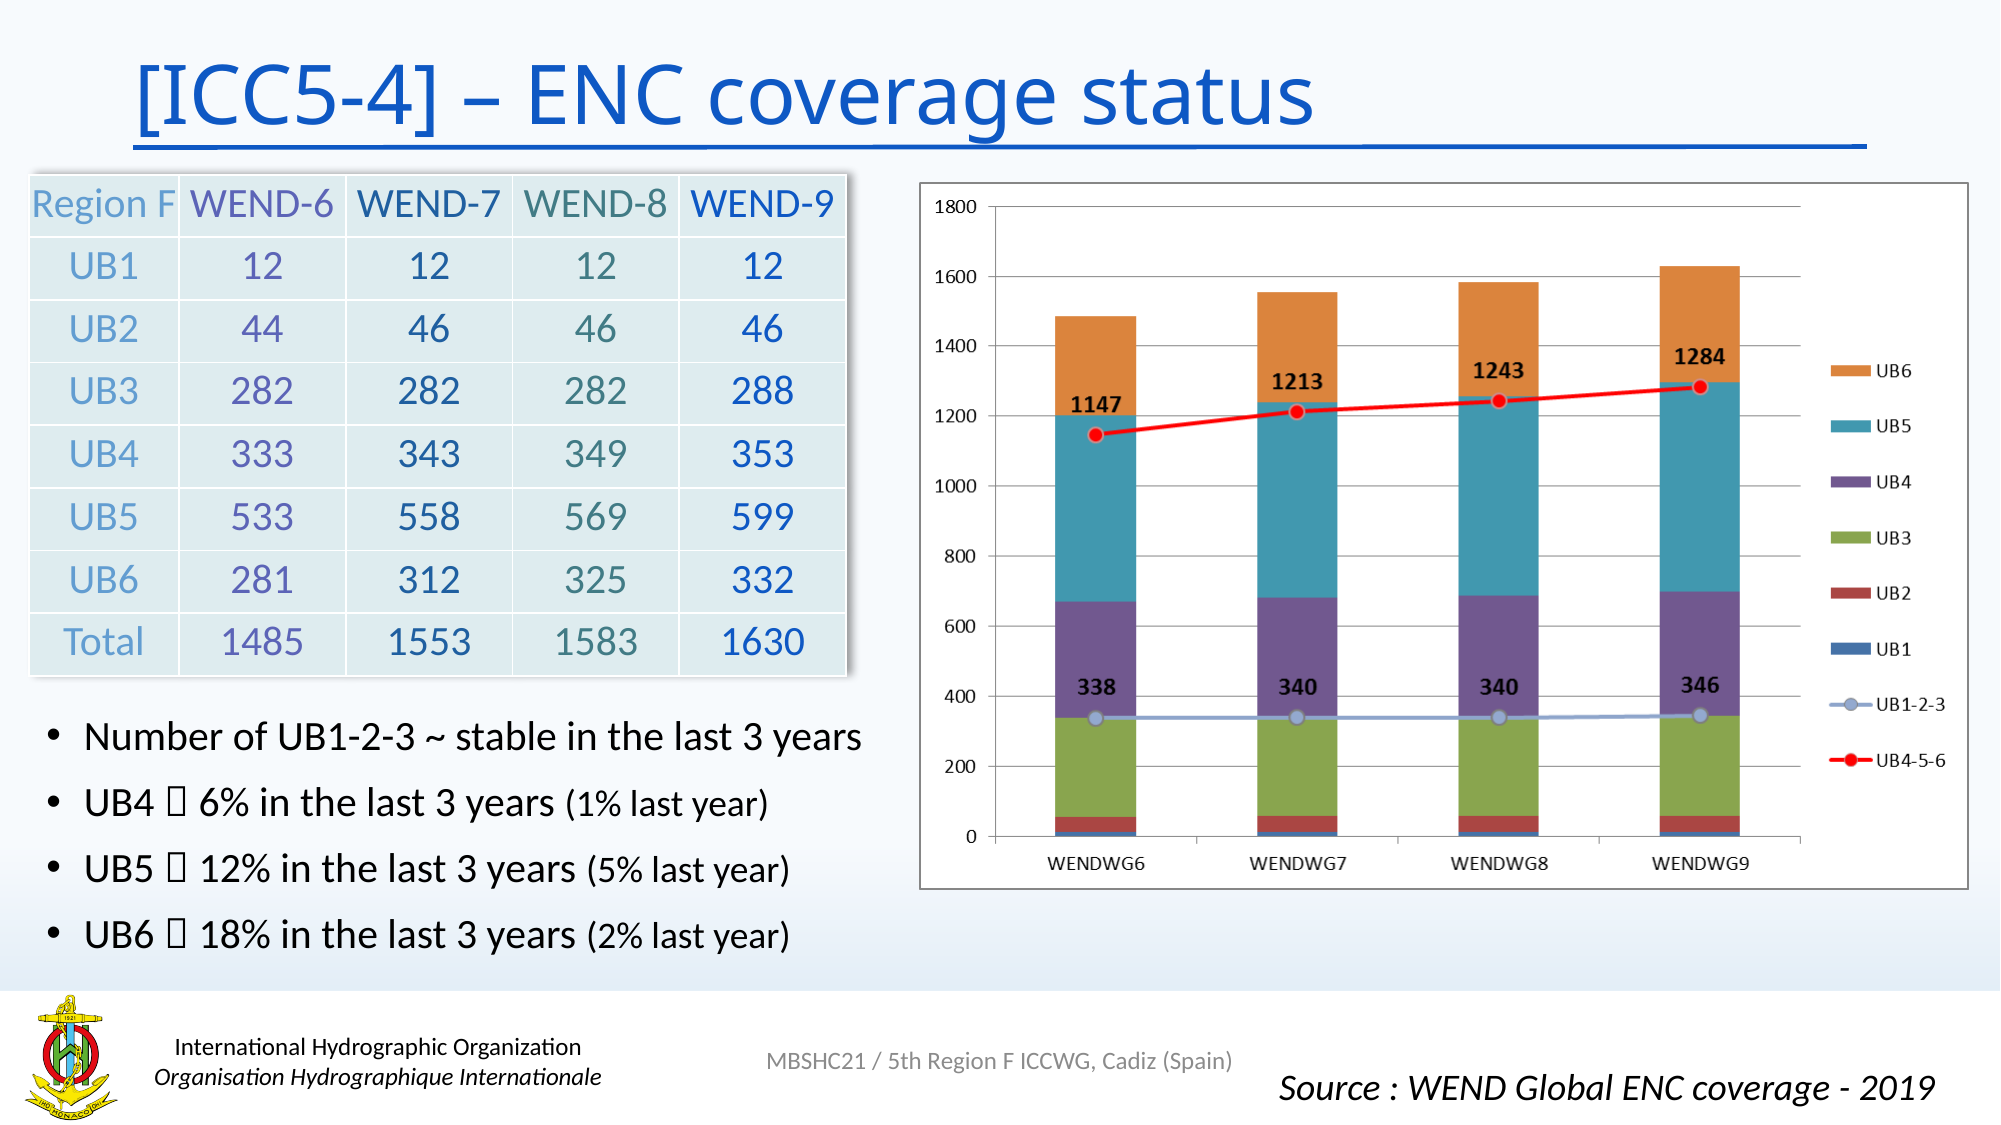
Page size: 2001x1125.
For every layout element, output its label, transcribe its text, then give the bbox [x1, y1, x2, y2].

table_cell 332 [680, 551, 845, 612]
table_cell 343 [347, 426, 512, 487]
table_cell 288 [680, 363, 845, 424]
table_cell 325 [513, 551, 678, 612]
table_cell UB3 [30, 363, 178, 424]
table_cell 46 [680, 301, 845, 362]
table_cell 1583 [513, 614, 678, 675]
table_cell 1630 [680, 614, 845, 675]
table_cell 281 [180, 551, 345, 612]
picture [17, 990, 122, 1125]
table_header WEND-6 [180, 176, 345, 236]
table_cell 353 [680, 426, 845, 487]
table_cell UB2 [30, 301, 178, 362]
table_cell UB1 [30, 238, 178, 299]
table_cell 282 [513, 363, 678, 424]
table_cell 349 [513, 426, 678, 487]
table_cell 46 [347, 301, 512, 362]
table_cell UB4 [30, 426, 178, 487]
title [ICC5-4] – ENC coverage status [119, 45, 1593, 150]
table_cell 282 [347, 363, 512, 424]
table_cell 1485 [180, 614, 345, 675]
table_cell 533 [180, 489, 345, 550]
table_header WEND-9 [680, 176, 845, 236]
table_cell 12 [680, 238, 845, 299]
footer MBSHC21 / 5th Region F ICCWG, Cadiz (Spain) [662, 1029, 1338, 1090]
table_cell UB6 [30, 551, 178, 612]
text_box Number of UB1-2-3 ~ stable in the last 3 years UB4  6% in the last 3 years (1% last year) UB5  12% in the last 3 years (5% last year) UB6  18% in the last 3 years (2% last year) [31, 707, 942, 973]
table_cell 12 [347, 238, 512, 299]
table_cell 46 [513, 301, 678, 362]
text_box Source : WEND Global ENC coverage - 2019 [1264, 1055, 1970, 1116]
table_cell 599 [680, 489, 845, 550]
table_cell 12 [513, 238, 678, 299]
table_header Region F [30, 176, 178, 236]
table_cell 44 [180, 301, 345, 362]
table_cell UB5 [30, 489, 178, 550]
table_header WEND-7 [347, 176, 512, 236]
table_cell 558 [347, 489, 512, 550]
table_cell 1553 [347, 614, 512, 675]
table_cell 312 [347, 551, 512, 612]
table_cell 12 [180, 238, 345, 299]
table_cell 333 [180, 426, 345, 487]
picture [919, 182, 1969, 890]
table_header WEND-8 [513, 176, 678, 236]
table_cell 569 [513, 489, 678, 550]
table_cell 282 [180, 363, 345, 424]
table_cell Total [30, 614, 178, 675]
